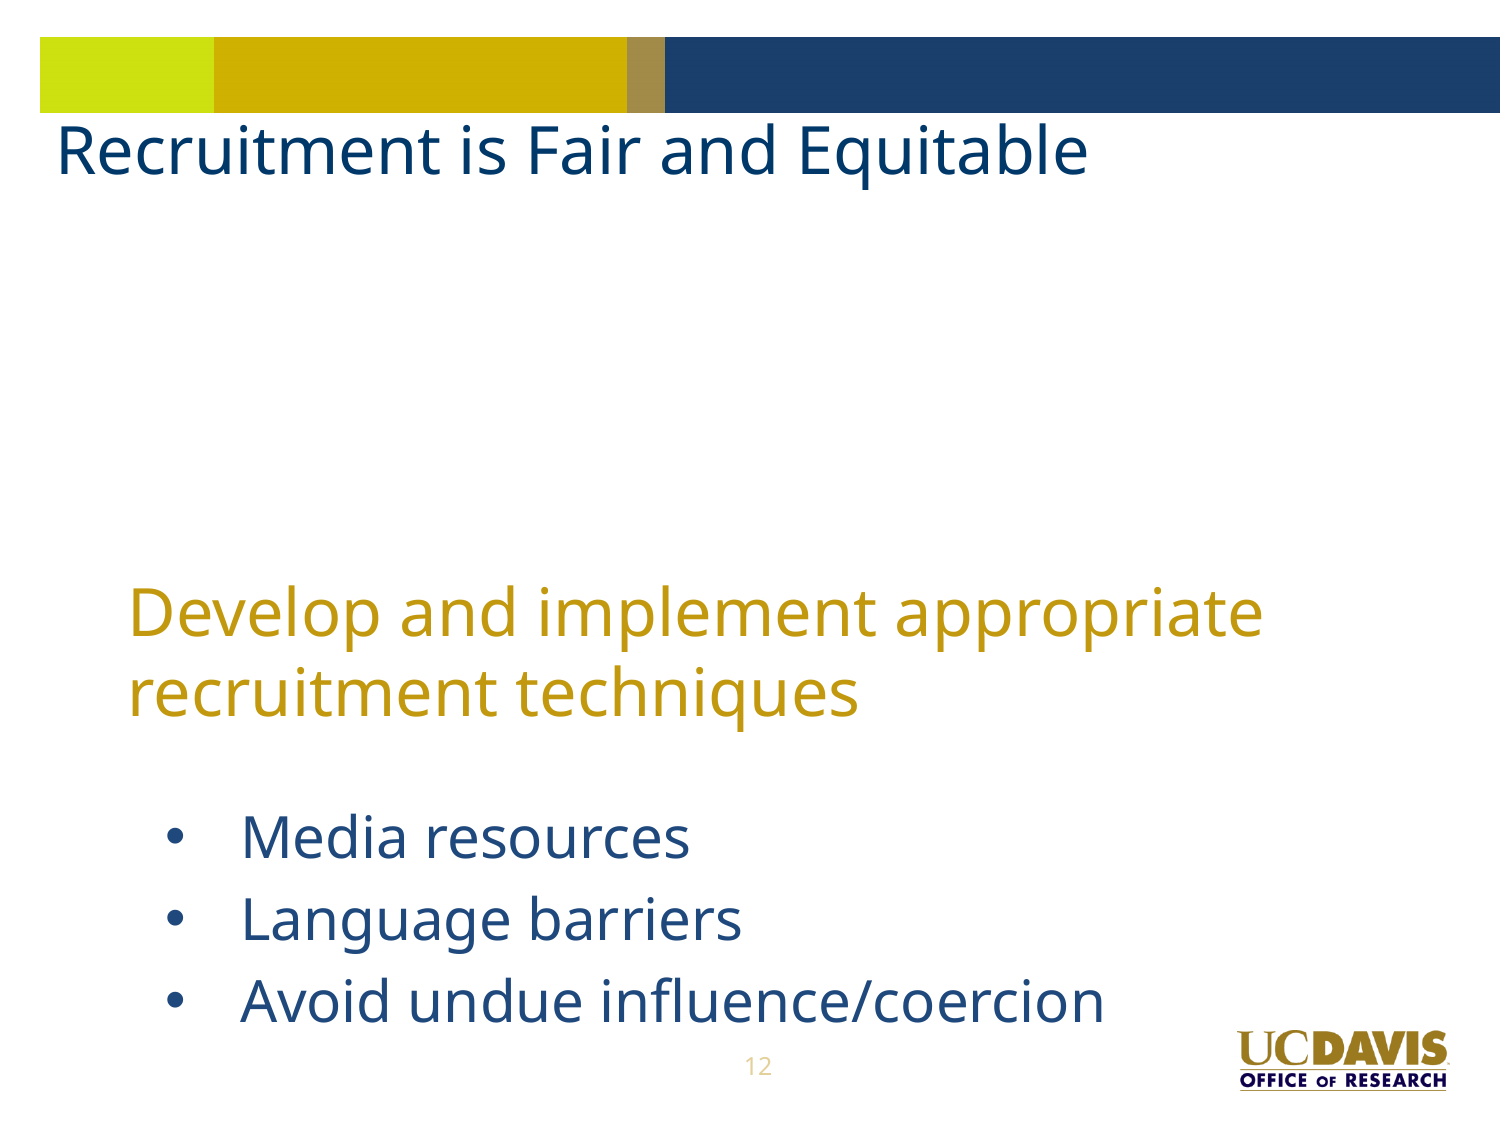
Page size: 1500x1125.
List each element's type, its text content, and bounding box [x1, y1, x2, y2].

subtitle Develop and implement appropriate recruitment techniques Media resources Language barriers Avoid undue influence/coercion [112, 337, 1388, 1113]
title Recruitment is Fair and Equitable [40, 137, 1500, 238]
picture [40, 37, 1500, 113]
slide_number 12 [712, 1037, 788, 1098]
picture [1388, 1030, 1450, 1091]
